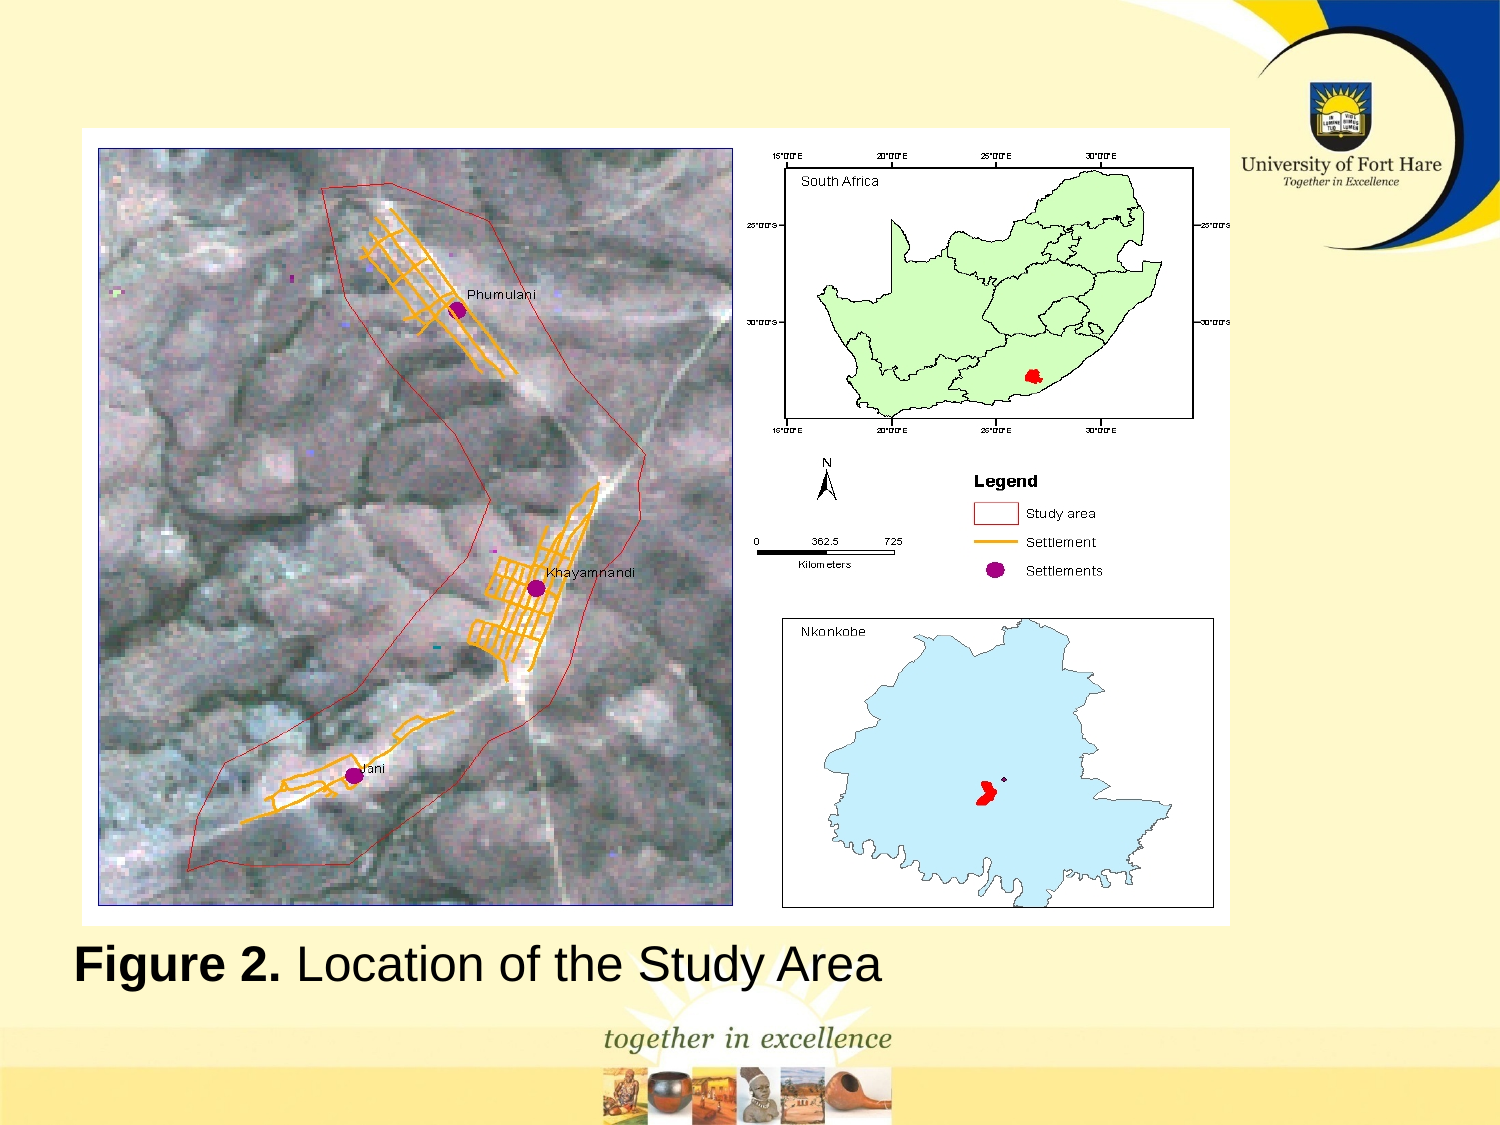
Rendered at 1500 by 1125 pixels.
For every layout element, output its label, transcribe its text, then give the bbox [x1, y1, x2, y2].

title Figure 2. Location of the Study Area [58, 913, 1409, 1009]
picture [0, 0, 1500, 1125]
